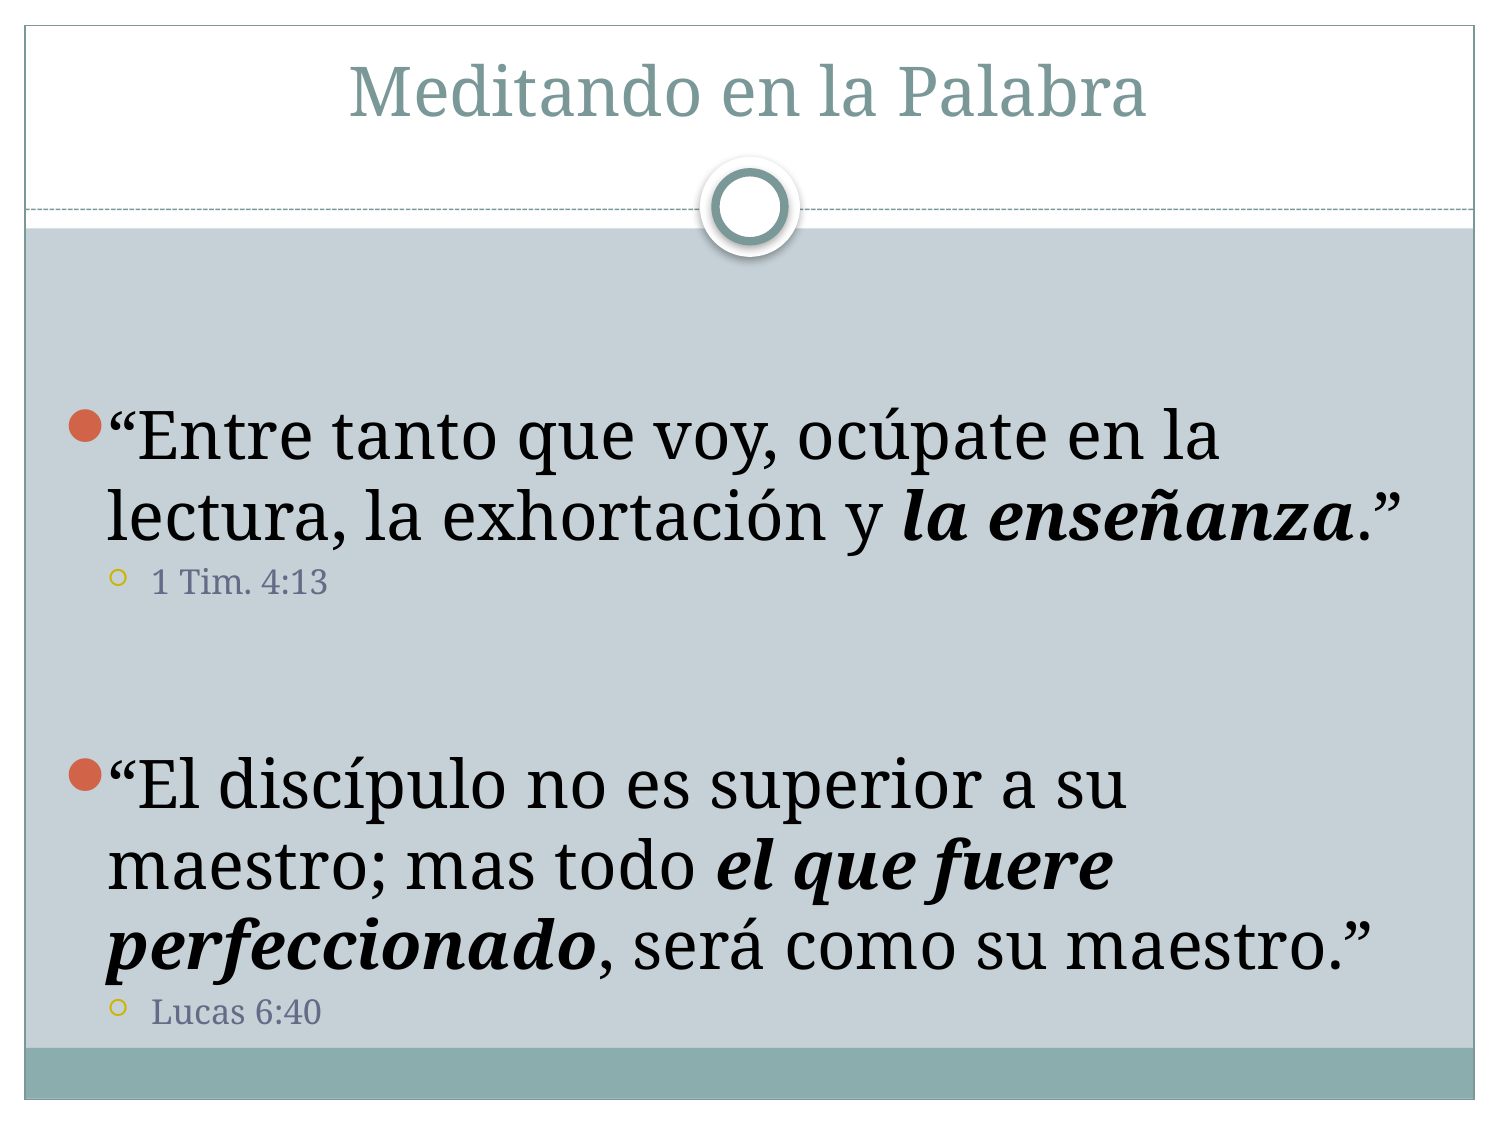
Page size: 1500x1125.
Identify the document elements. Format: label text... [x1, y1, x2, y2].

list “Entre tanto que voy, ocúpate en la lectura, la exhortación y la enseñanza.” 1 Tim. 4:13 “El discípulo no es superior a su maestro; mas todo el que fuere perfeccionado, será como su maestro.” Lucas 6:40 [49, 267, 1445, 1094]
title Meditando en la Palabra [49, 37, 1450, 138]
